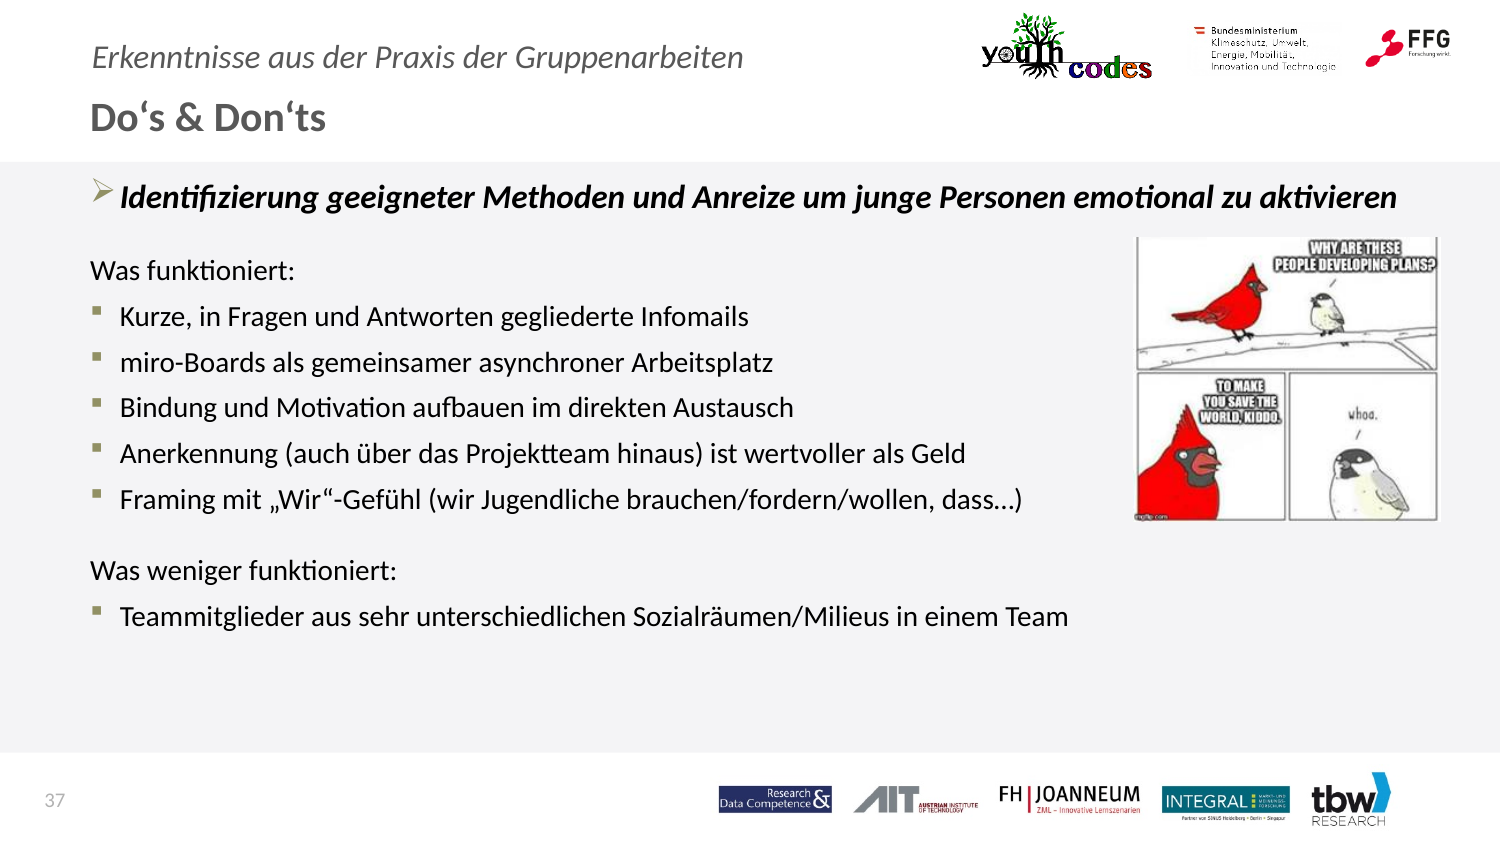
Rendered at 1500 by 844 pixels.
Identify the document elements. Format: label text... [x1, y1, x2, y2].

picture [1187, 20, 1342, 76]
list Erkenntnisse aus der Praxis der Gruppenarbeiten [76, 25, 951, 86]
list Identifizierung geeigneter Methoden und Anreize um junge Personen emotional zu aktivieren Was funktioniert: Kurze, in Fragen und Antworten gegliederte Infomails miro-Boards als gemeinsamer asynchroner Arbeitsplatz Bindung und Motivation aufbauen im direkten Austausch Anerkennung (auch über das Projektteam hinaus) ist wertvoller als Geld Framing mit „Wir“-Gefühl (wir Jugendliche brauchen/fordern/wollen, dass…) Was weniger funktioniert: Teammitglieder aus sehr unterschiedlichen Sozialräumen/Milieus in einem Team [75, 161, 1425, 754]
picture [1357, 20, 1459, 76]
picture [956, 0, 1179, 98]
picture [1132, 236, 1441, 522]
title Do‘s & Don‘ts [75, 85, 1449, 145]
picture [710, 764, 1400, 836]
slide_number 37 [29, 776, 380, 822]
